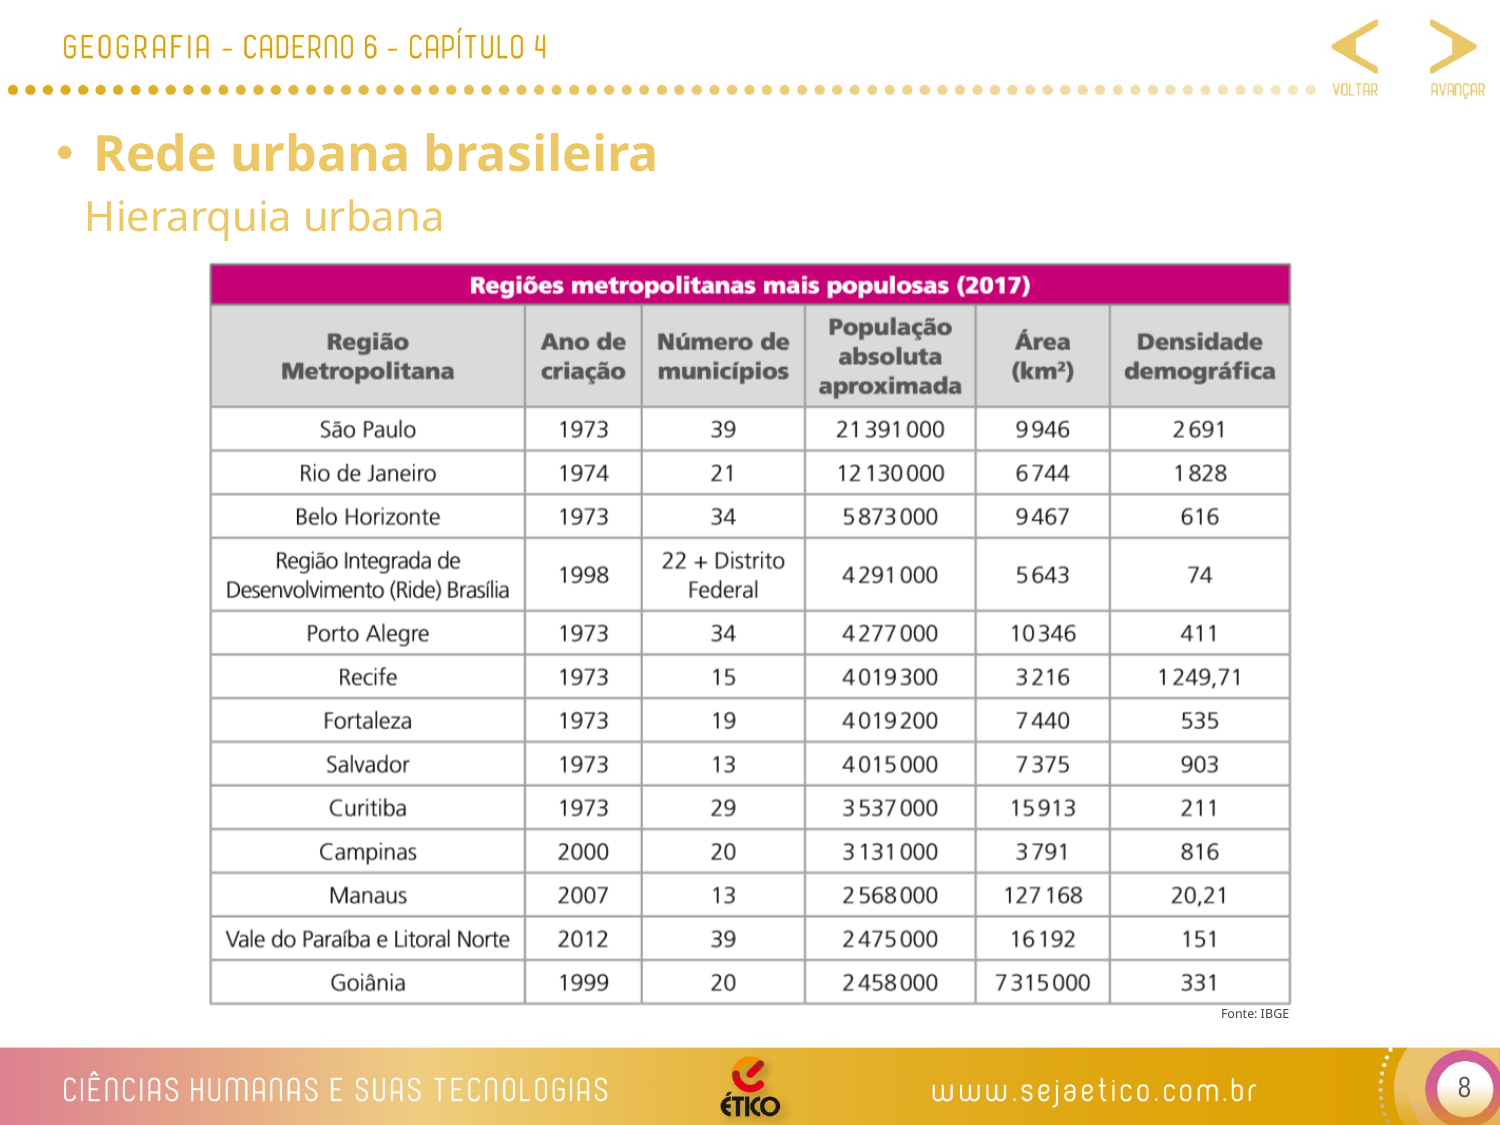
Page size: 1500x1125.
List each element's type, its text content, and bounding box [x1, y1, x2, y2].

text_box Hierarquia urbana [70, 182, 460, 247]
text_box Fonte: IBGE [597, 998, 1304, 1028]
picture [0, 0, 1500, 1125]
list Rede urbana brasileira [41, 120, 1459, 1019]
